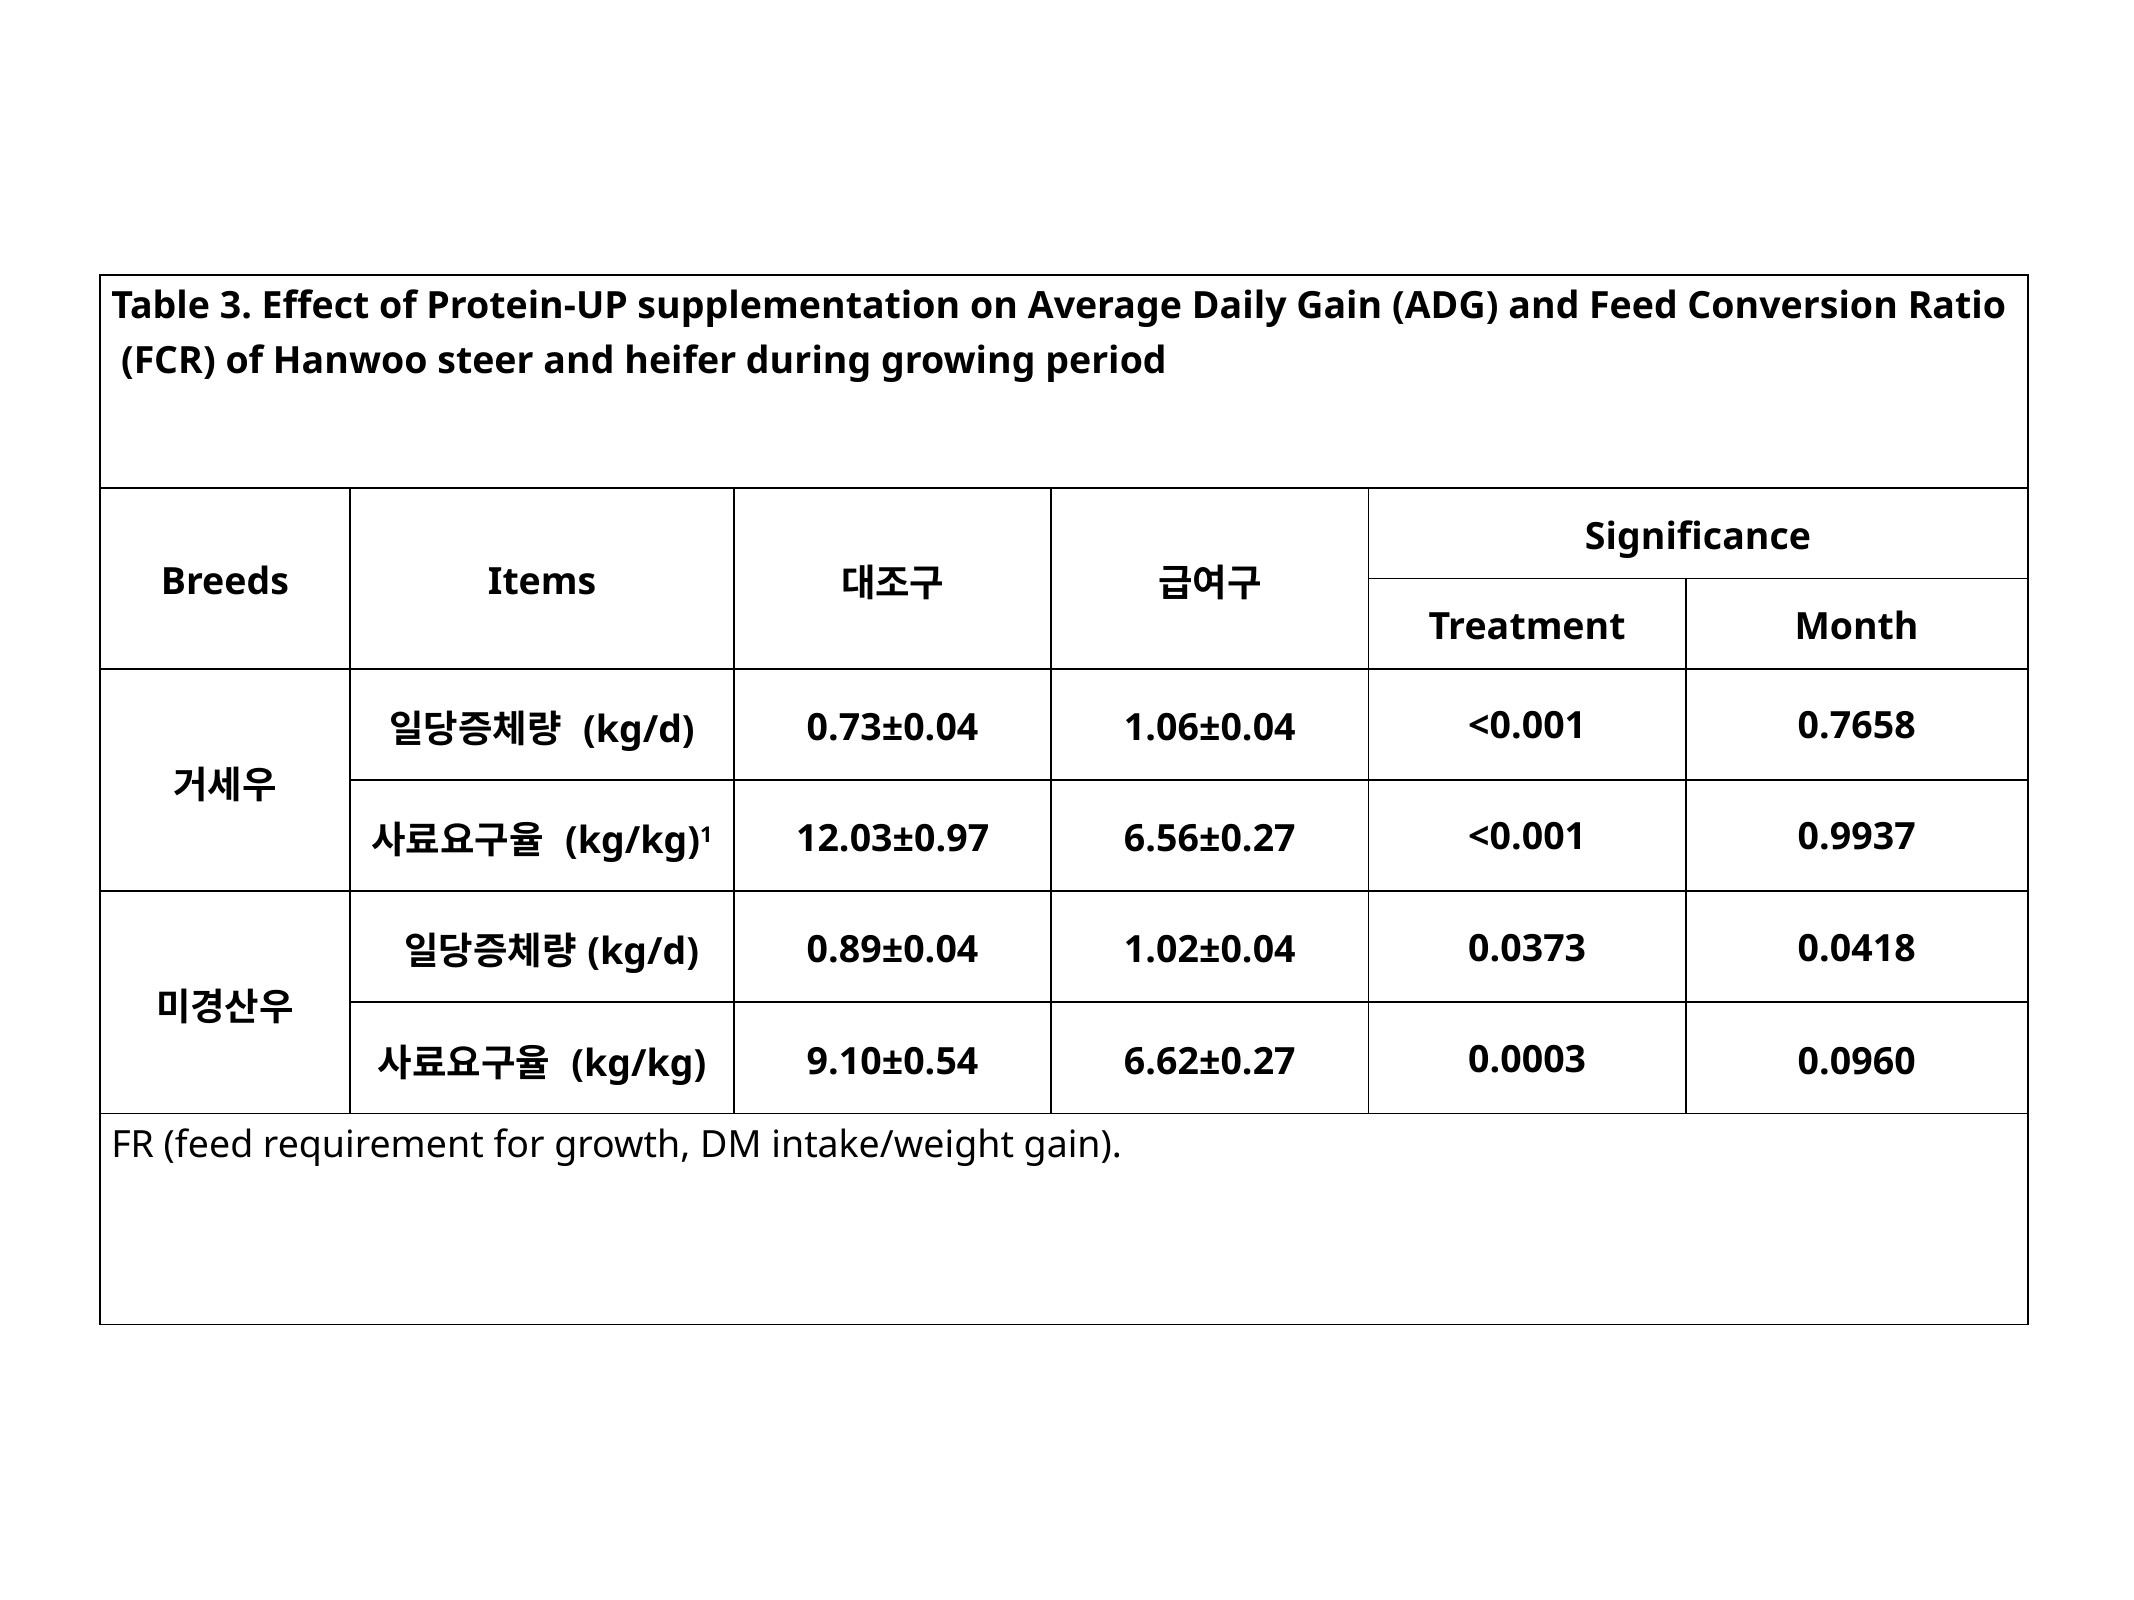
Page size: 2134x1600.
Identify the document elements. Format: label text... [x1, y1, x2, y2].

table_cell 0.7658 [1687, 670, 2027, 779]
table_cell <0.001 [1369, 670, 1685, 779]
table_cell 1.06±0.04 [1052, 670, 1368, 779]
table_cell Treatment [1369, 579, 1685, 668]
table_cell Significance [1369, 489, 2027, 578]
table_cell 거세우 [101, 670, 349, 890]
table_header Table 3. Effect of Protein-UP supplementation on Average Daily Gain (ADG) and Feed Conversion Ratio (FCR) of Hanwoo steer and heifer during growing period [101, 276, 2027, 487]
table_cell 6.62±0.27 [1052, 1003, 1368, 1113]
table_cell 사료요구율 (kg/kg) [351, 1003, 733, 1113]
table_cell 사료요구율 (kg/kg)1 [351, 781, 733, 890]
table_cell 0.0960 [1687, 1003, 2027, 1113]
table_cell FR (feed requirement for growth, DM intake/weight gain). [101, 1114, 2027, 1324]
table_cell 12.03±0.97 [735, 781, 1050, 890]
table_cell 대조구 [735, 489, 1050, 668]
table_cell 0.73±0.04 [735, 670, 1050, 779]
table_cell <0.001 [1369, 781, 1685, 890]
table_cell 0.9937 [1687, 781, 2027, 890]
table_cell 0.0373 [1369, 892, 1685, 1001]
table_cell Items [351, 489, 733, 668]
table_cell 6.56±0.27 [1052, 781, 1368, 890]
table_cell Breeds [101, 489, 349, 668]
table_cell 0.89±0.04 [735, 892, 1050, 1001]
table_cell 9.10±0.54 [735, 1003, 1050, 1113]
table_cell 0.0418 [1687, 892, 2027, 1001]
table_cell 0.0003 [1369, 1003, 1685, 1113]
table_cell 급여구 [1052, 489, 1368, 668]
table_cell 1.02±0.04 [1052, 892, 1368, 1001]
table_cell 일당증체량(kg/d) [351, 892, 733, 1001]
table_cell 일당증체량 (kg/d) [351, 670, 733, 779]
table_cell 미경산우 [101, 892, 349, 1113]
table_cell Month [1687, 579, 2027, 668]
